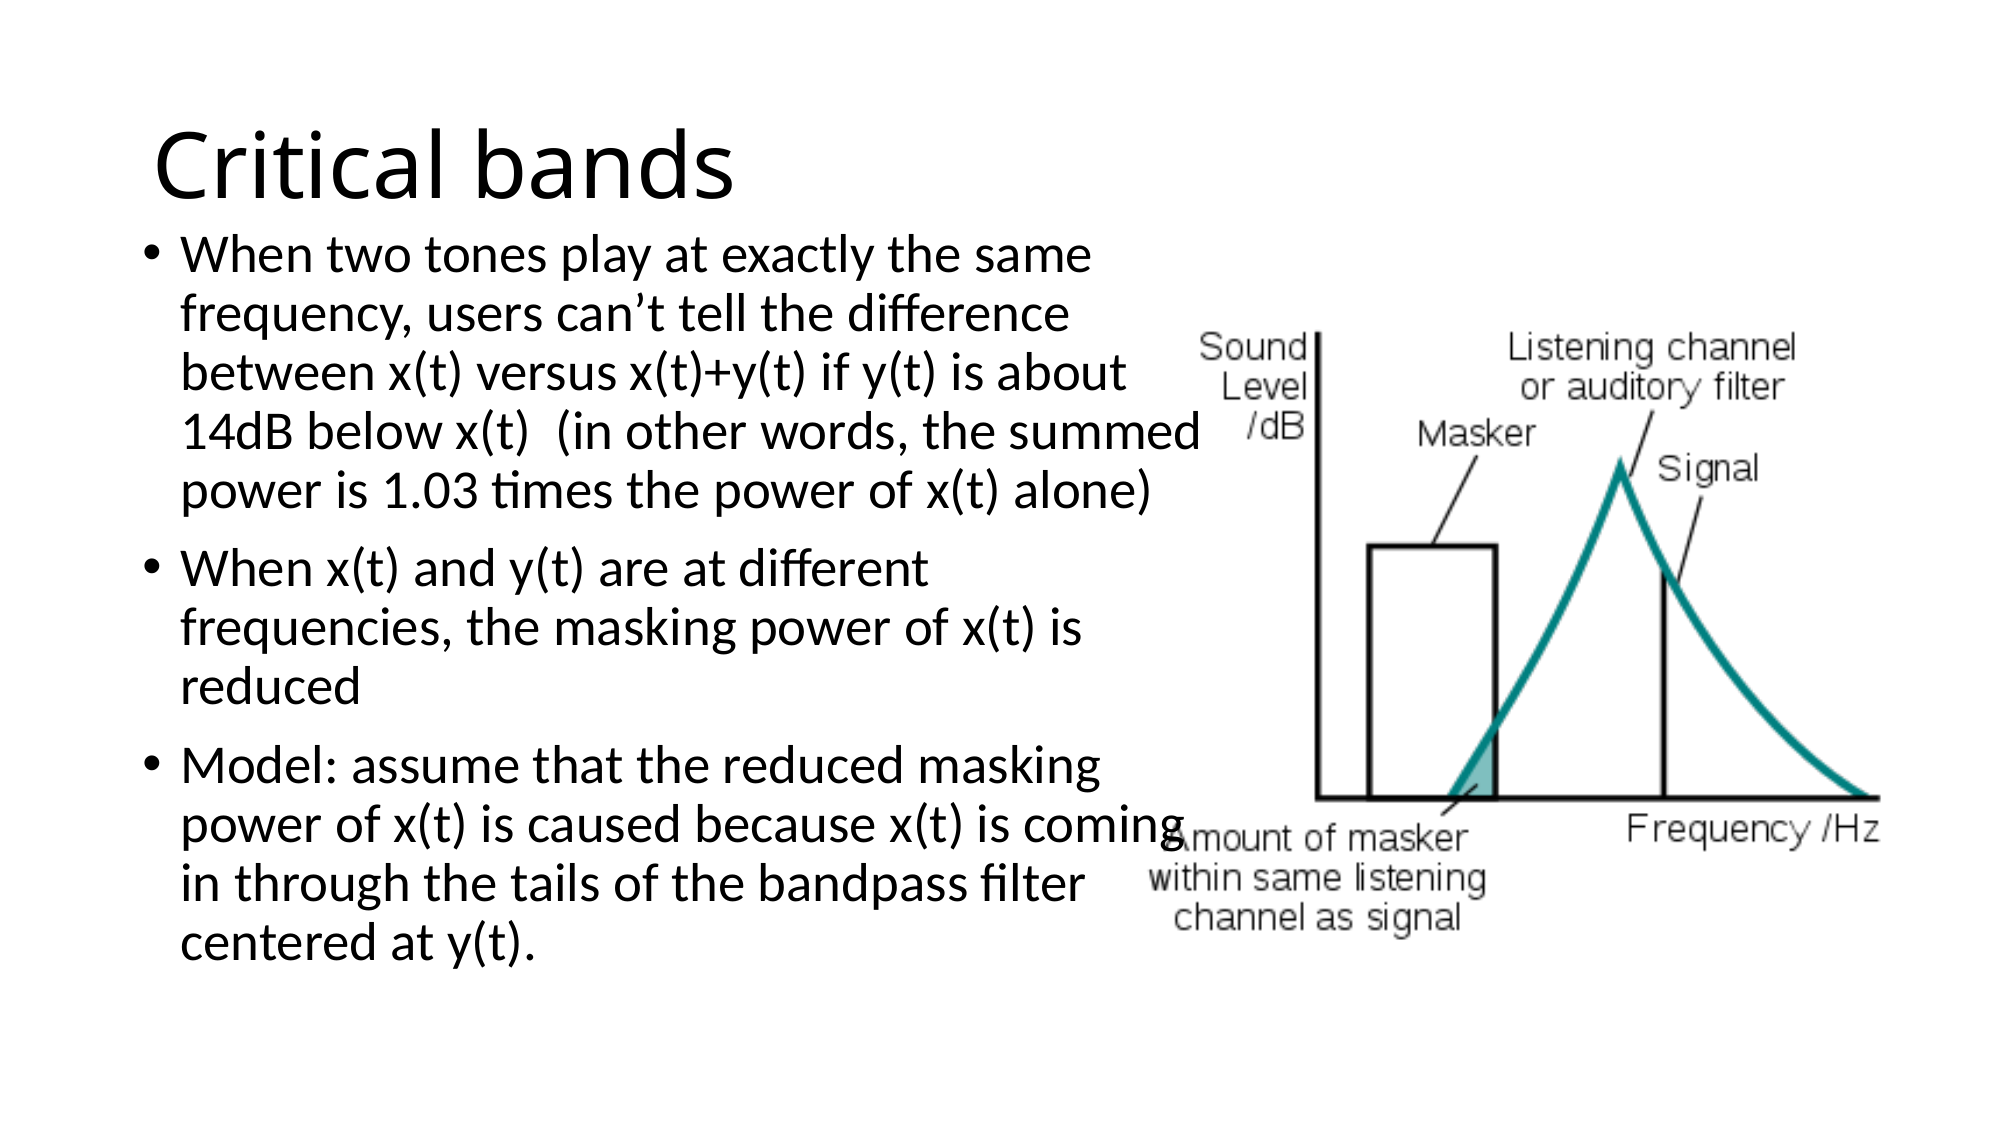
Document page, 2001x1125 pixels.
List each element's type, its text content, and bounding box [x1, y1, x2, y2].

picture [1127, 321, 1895, 947]
title Critical bands [137, 59, 1863, 278]
list When two tones play at exactly the same frequency, users can’t tell the difference between x(t) versus x(t)+y(t) if y(t) is about 14dB below x(t) (in other words, the summed power is 1.03 times the power of x(t) alone) When x(t) and y(t) are at different frequencies, the masking power of x(t) is reduced Model: assume that the reduced masking power of x(t) is caused because x(t) is coming in through the tails of the bandpass filter centered at y(t). [127, 217, 1230, 992]
